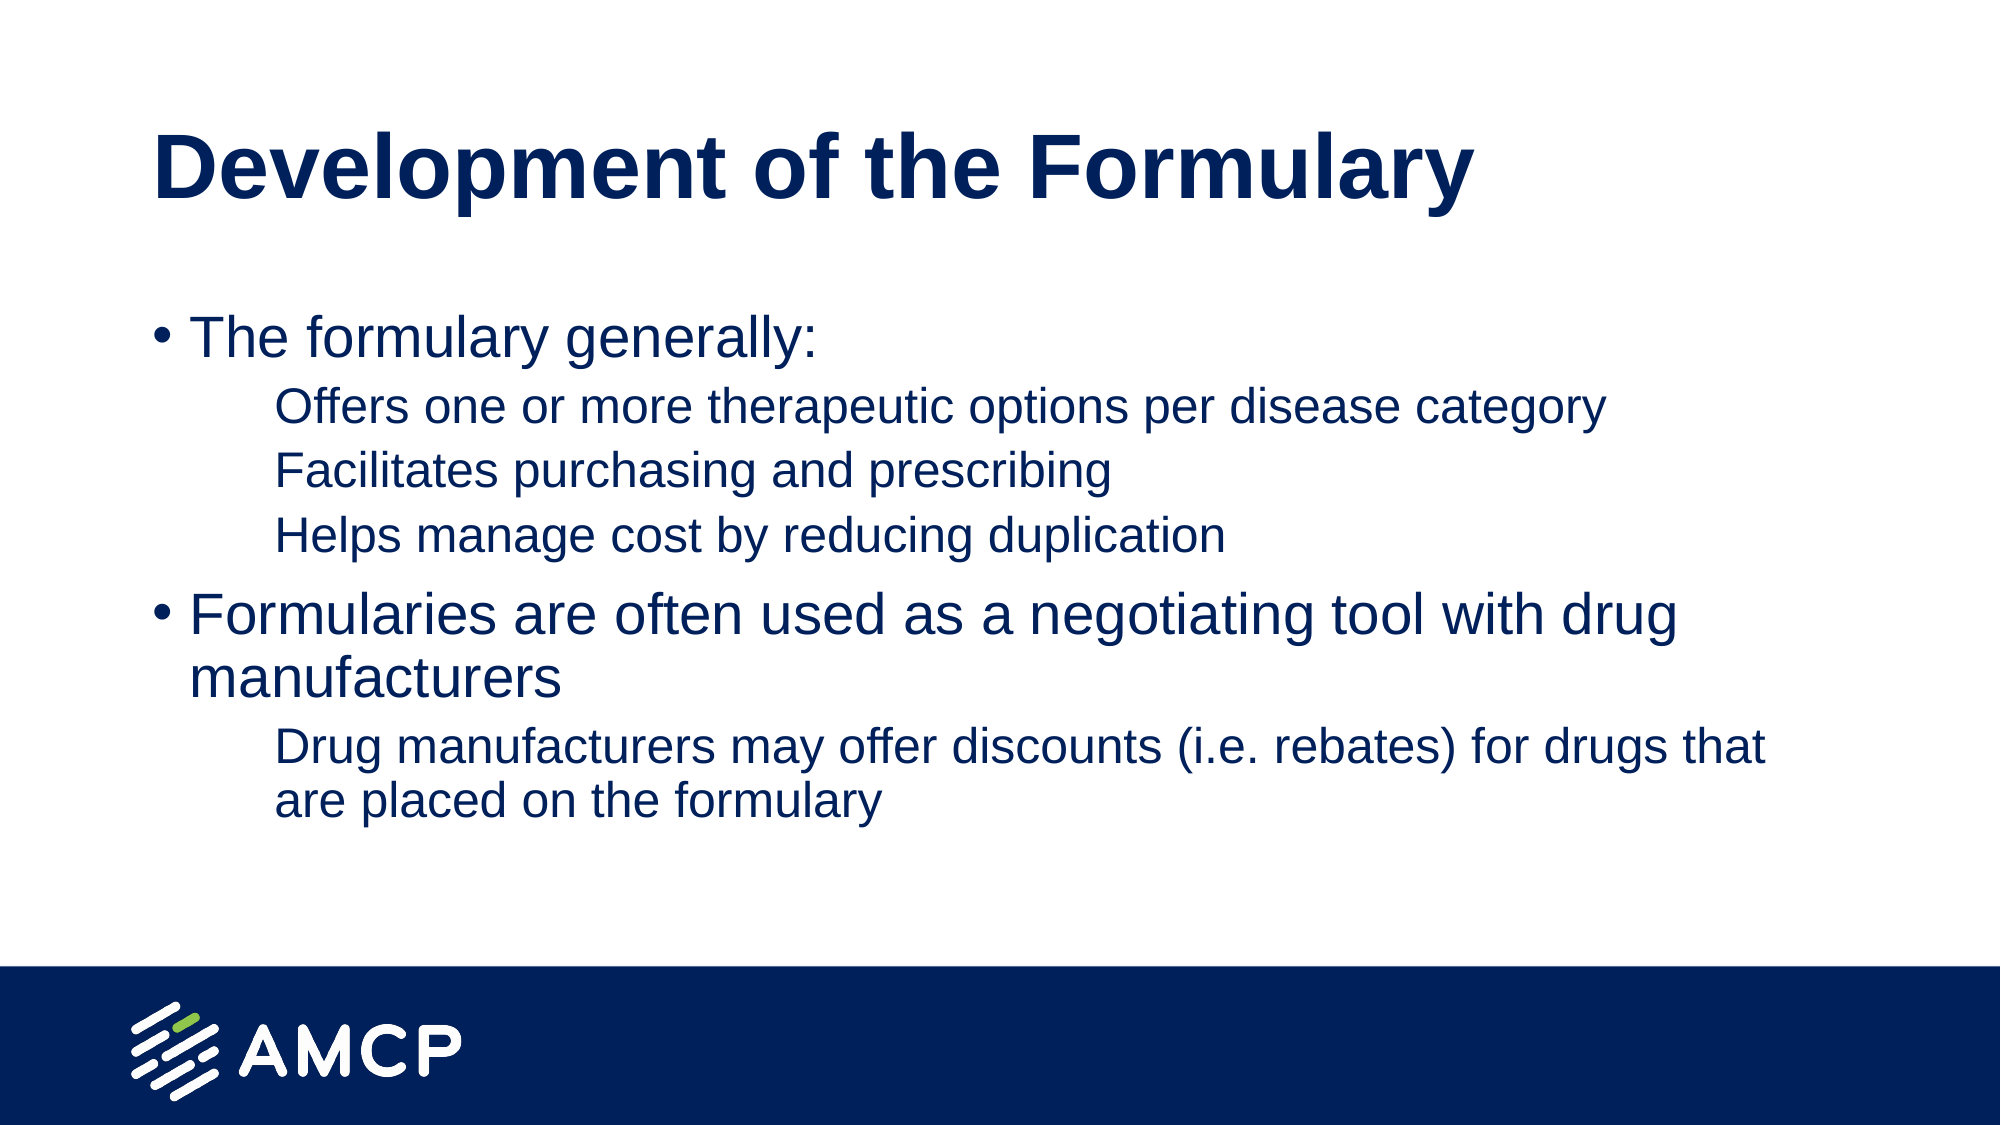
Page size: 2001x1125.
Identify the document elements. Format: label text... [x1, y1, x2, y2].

picture [0, 666, 813, 1125]
list The formulary generally: Offers one or more therapeutic options per disease category Facilitates purchasing and prescribing Helps manage cost by reducing duplication Formularies are often used as a negotiating tool with drug manufacturers Drug manufacturers may offer discounts (i.e. rebates) for drugs that are placed on the formulary [137, 299, 1863, 940]
title Development of the Formulary [137, 59, 1863, 278]
